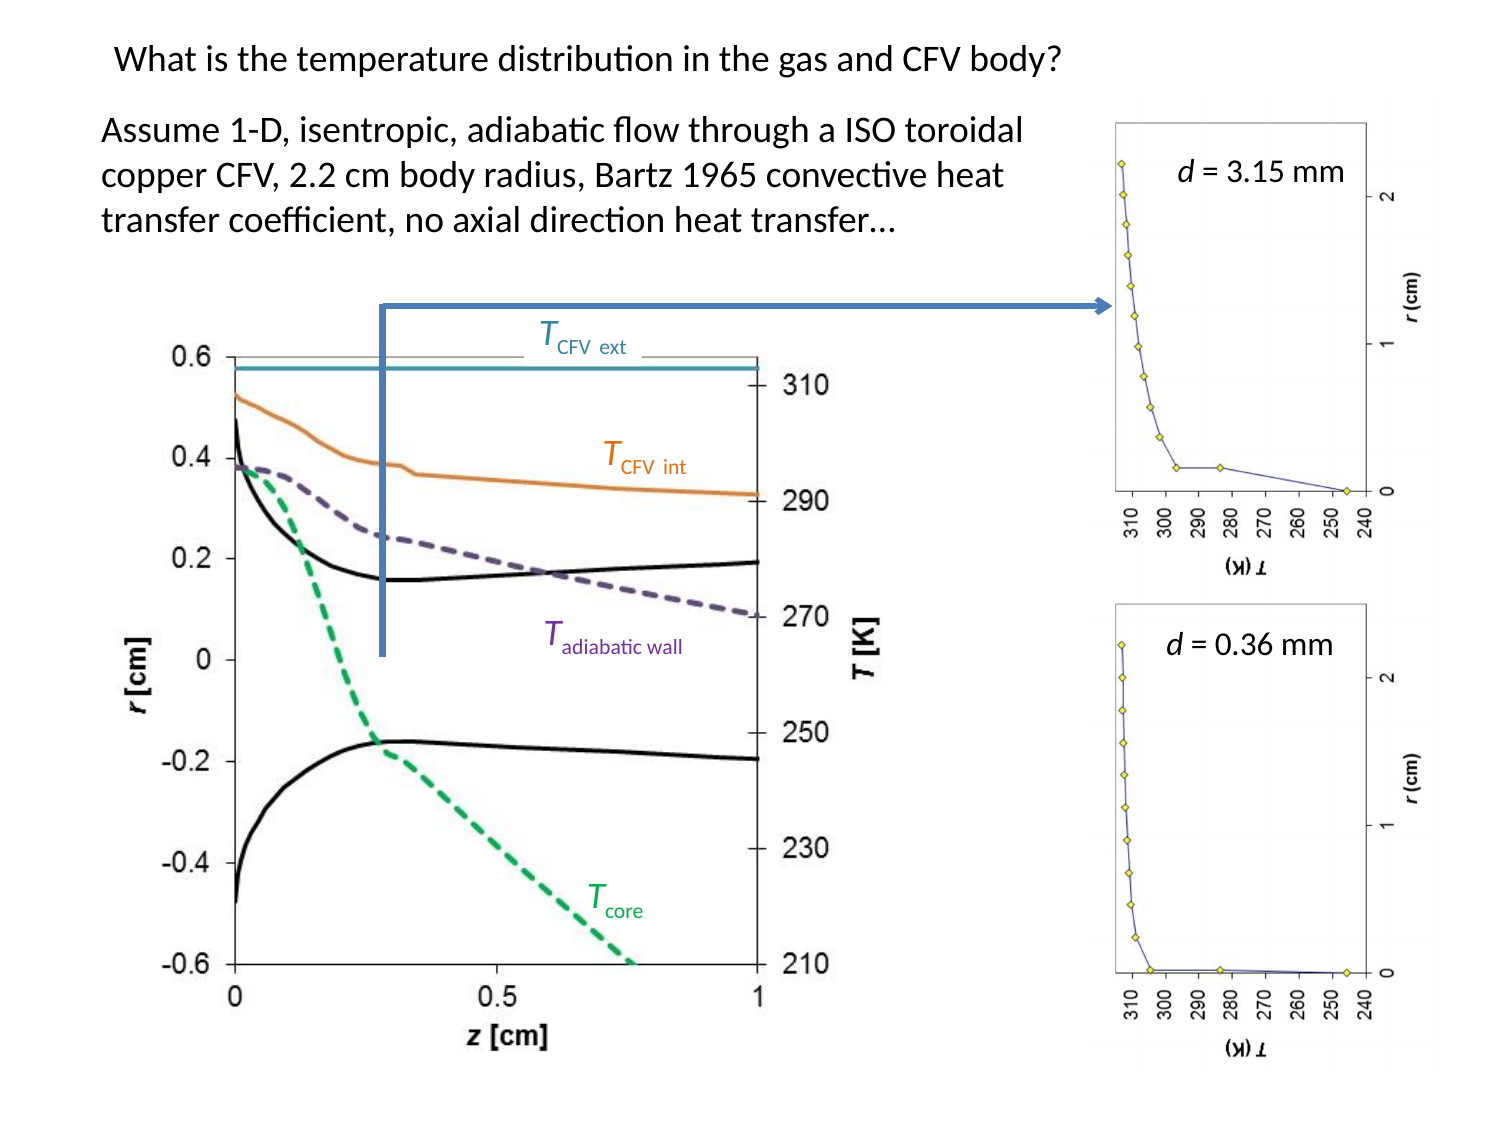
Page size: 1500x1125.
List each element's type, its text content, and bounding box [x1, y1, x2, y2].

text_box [93, 300, 907, 1074]
text_box What is the temperature distribution in the gas and CFV body? [99, 26, 1080, 87]
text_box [1084, 95, 1439, 577]
text_box Assume 1-D, isentropic, adiabatic flow through a ISO toroidal copper CFV, 2.2 cm body radius, Bartz 1965 convective heat transfer coefficient, no axial direction heat transfer… [86, 97, 1055, 248]
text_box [382, 303, 1113, 658]
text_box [1084, 577, 1439, 1074]
